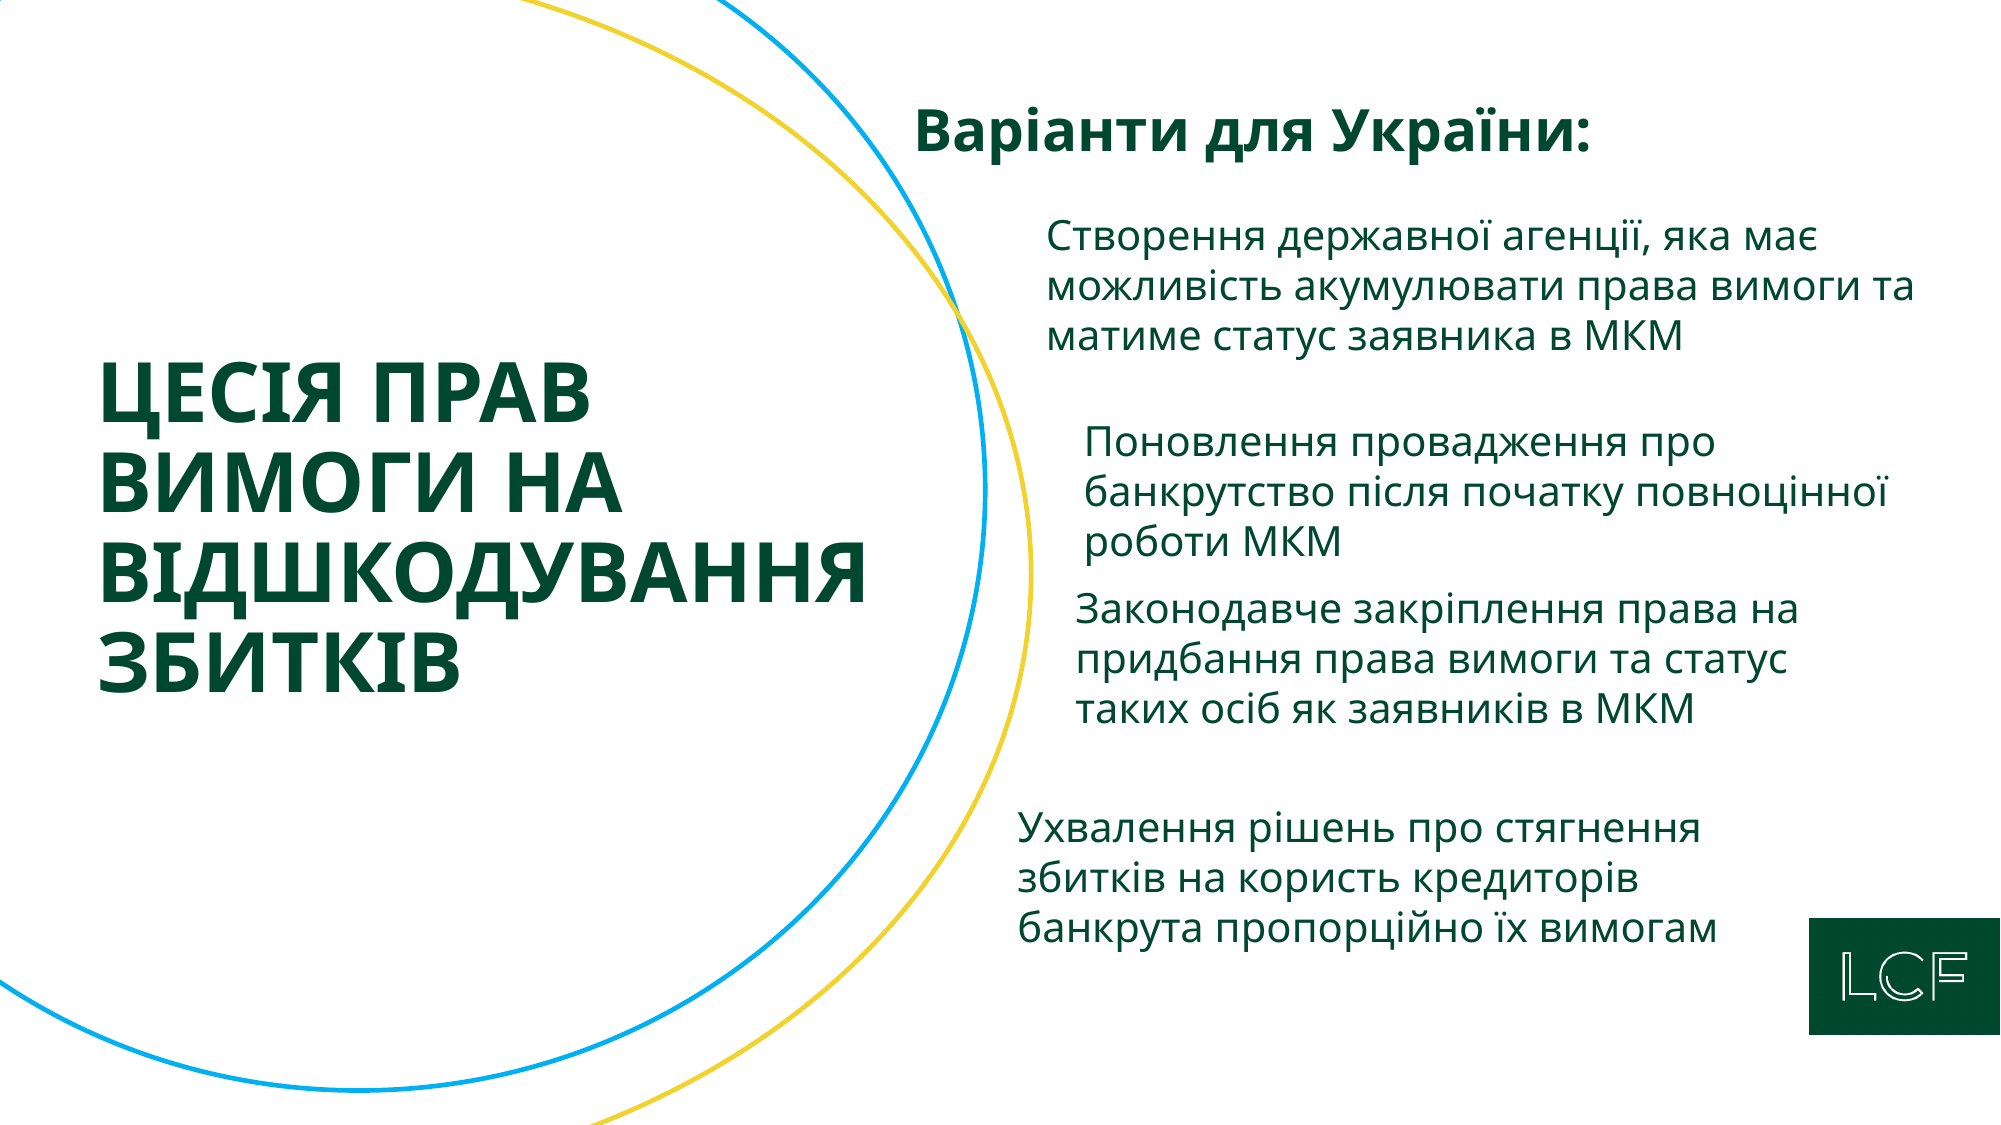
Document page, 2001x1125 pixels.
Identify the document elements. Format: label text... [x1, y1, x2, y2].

text_box Варіанти для України: [898, 86, 1852, 171]
picture [1809, 918, 2000, 1035]
text_box Створення державної агенції, яка має можливість акумулювати права вимоги та матиме статус заявника в МКМ [1030, 201, 1948, 367]
text_box Законодавче закріплення права на придбання права вимоги та статус таких осіб як заявників в МКМ [1060, 574, 1905, 739]
text_box Ухвалення рішень про стягнення збитків на користь кредиторів банкрута пропорційно їх вимогам [1002, 793, 1841, 959]
title ЦЕСІЯ ПРАВ ВИМОГИ НА ВІДШКОДУВАННЯ ЗБИТКІВ [81, 421, 1000, 640]
text_box [0, 0, 1033, 1125]
text_box [535, 0, 959, 312]
text_box Поновлення провадження про банкрутство після початку повноцінної роботи МКМ [1068, 407, 1971, 573]
